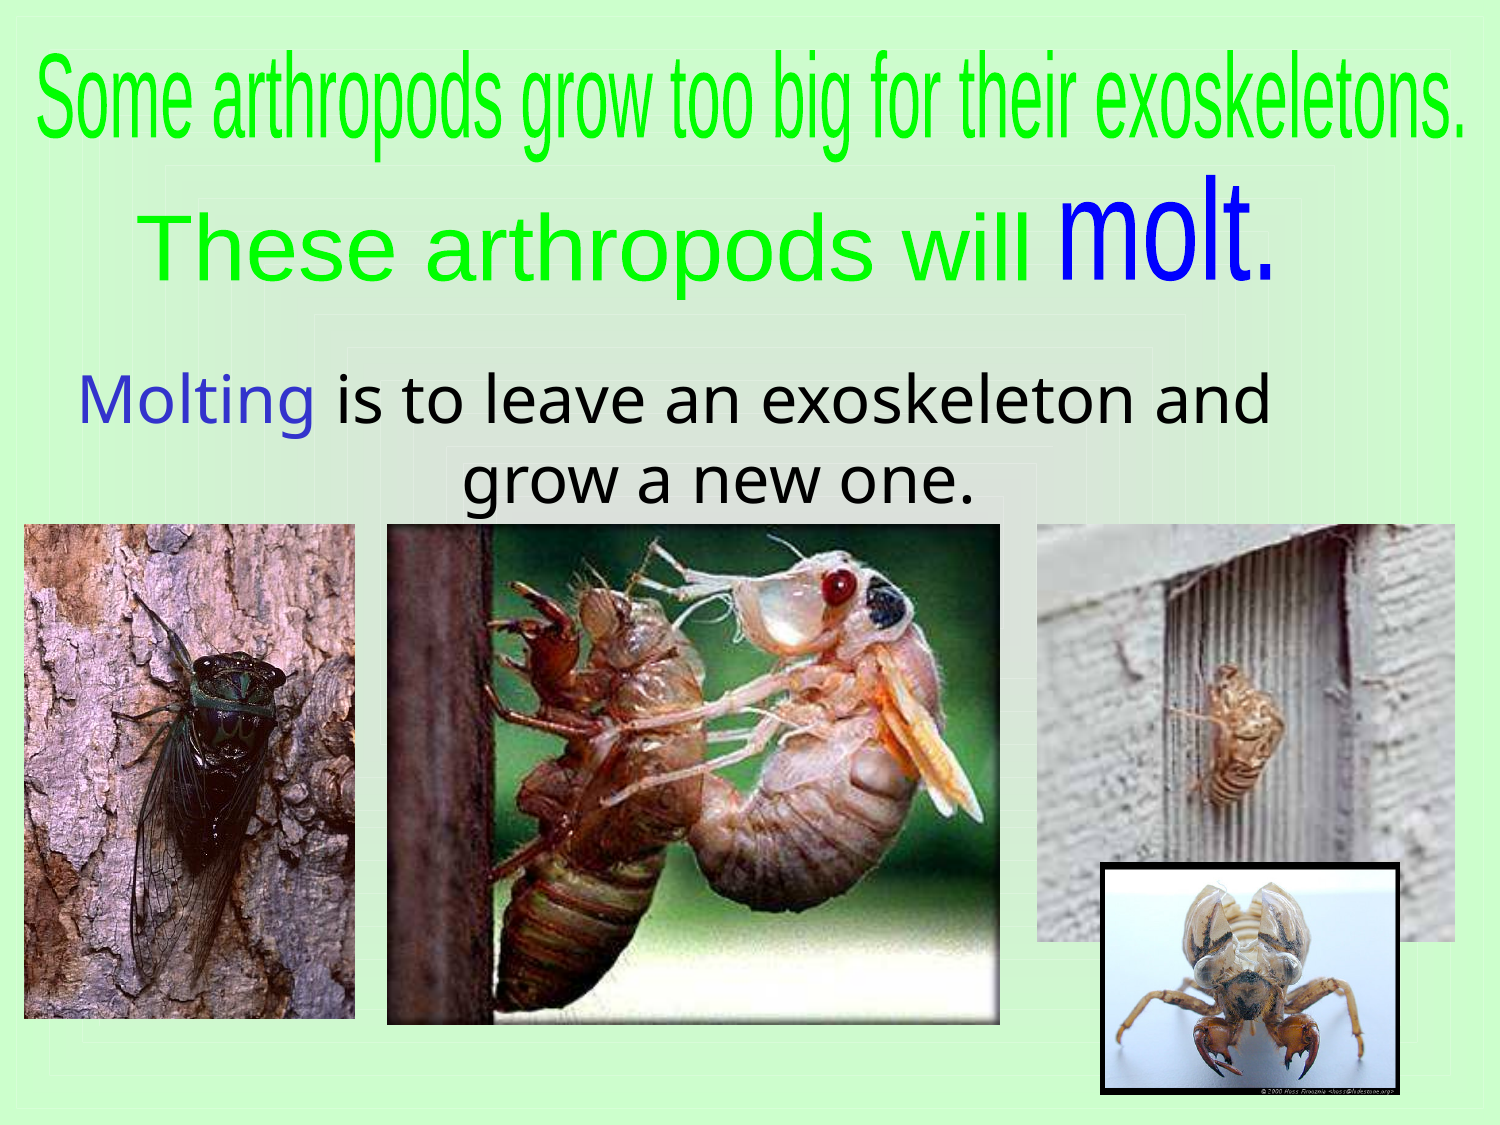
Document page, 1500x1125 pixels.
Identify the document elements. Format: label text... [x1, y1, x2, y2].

picture [24, 524, 355, 1019]
picture [1037, 524, 1455, 1096]
picture [387, 524, 1001, 1026]
text_box Molting is to leave an exoskeleton and grow a new one. [0, 349, 1438, 525]
